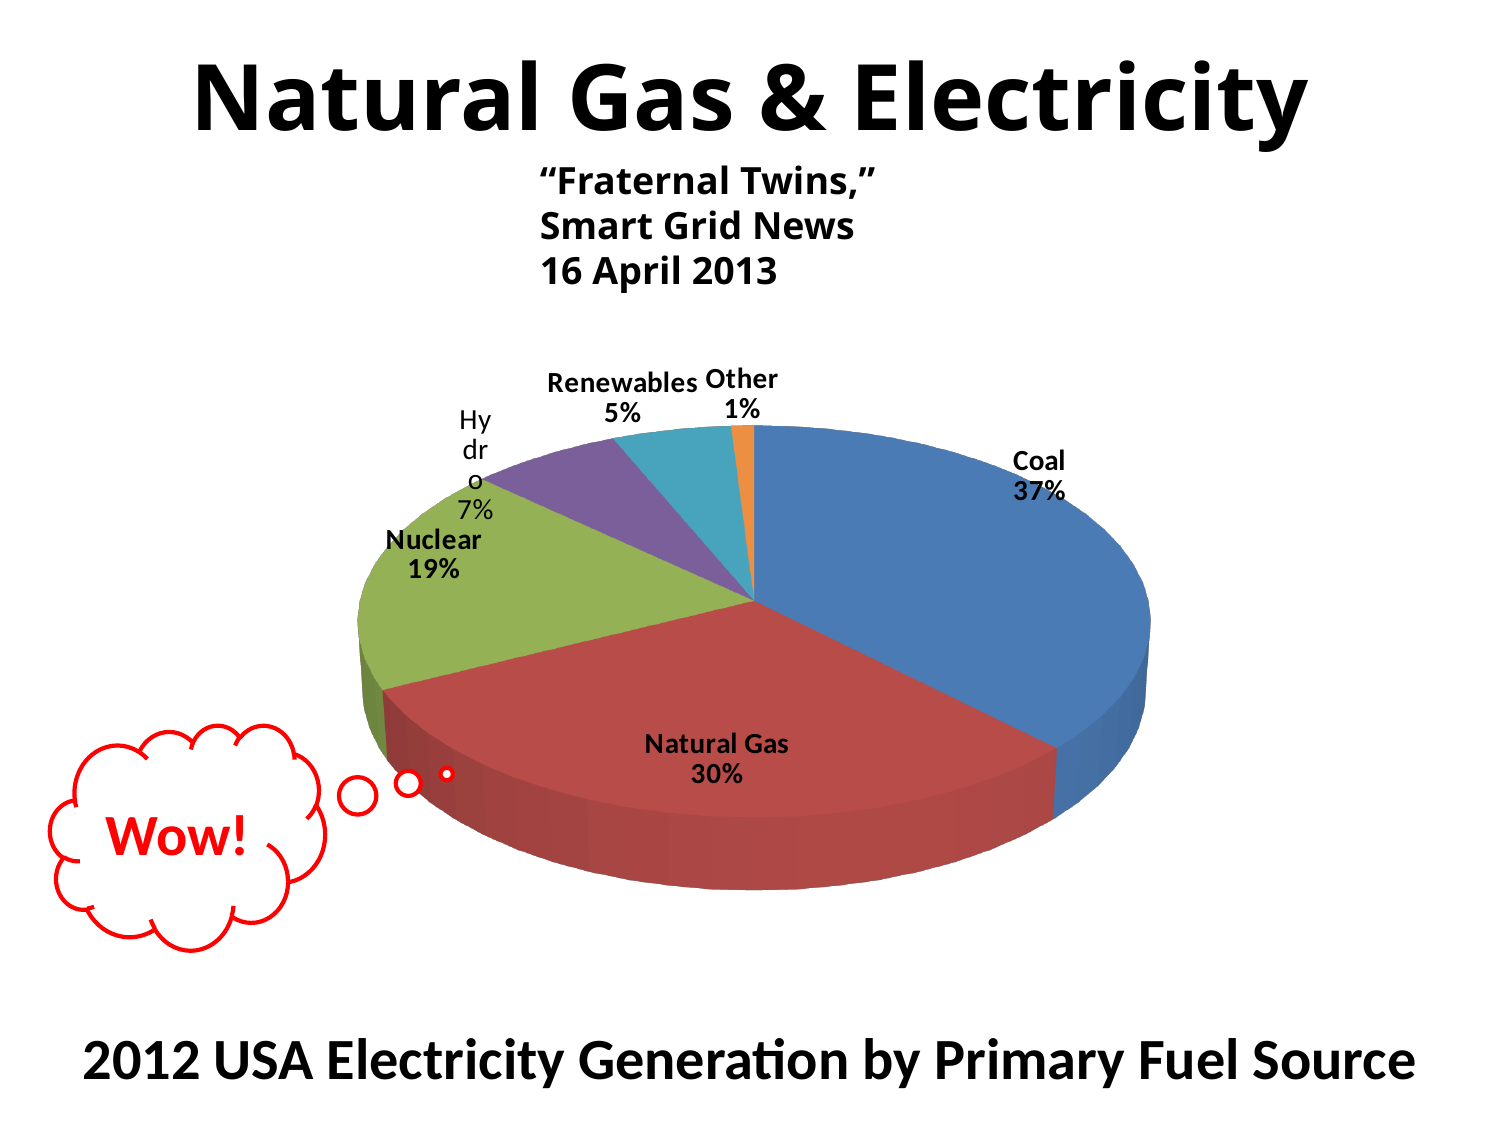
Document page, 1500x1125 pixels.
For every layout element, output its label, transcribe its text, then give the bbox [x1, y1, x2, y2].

text_box 2012 USA Electricity Generation by Primary Fuel Source [0, 1014, 1500, 1099]
chart [295, 258, 1213, 1057]
text_box “Fraternal Twins,” Smart Grid News 16 April 2013 [524, 188, 913, 256]
text_box Wow! [47, 723, 290, 953]
title Natural Gas & Electricity [75, 0, 1425, 188]
